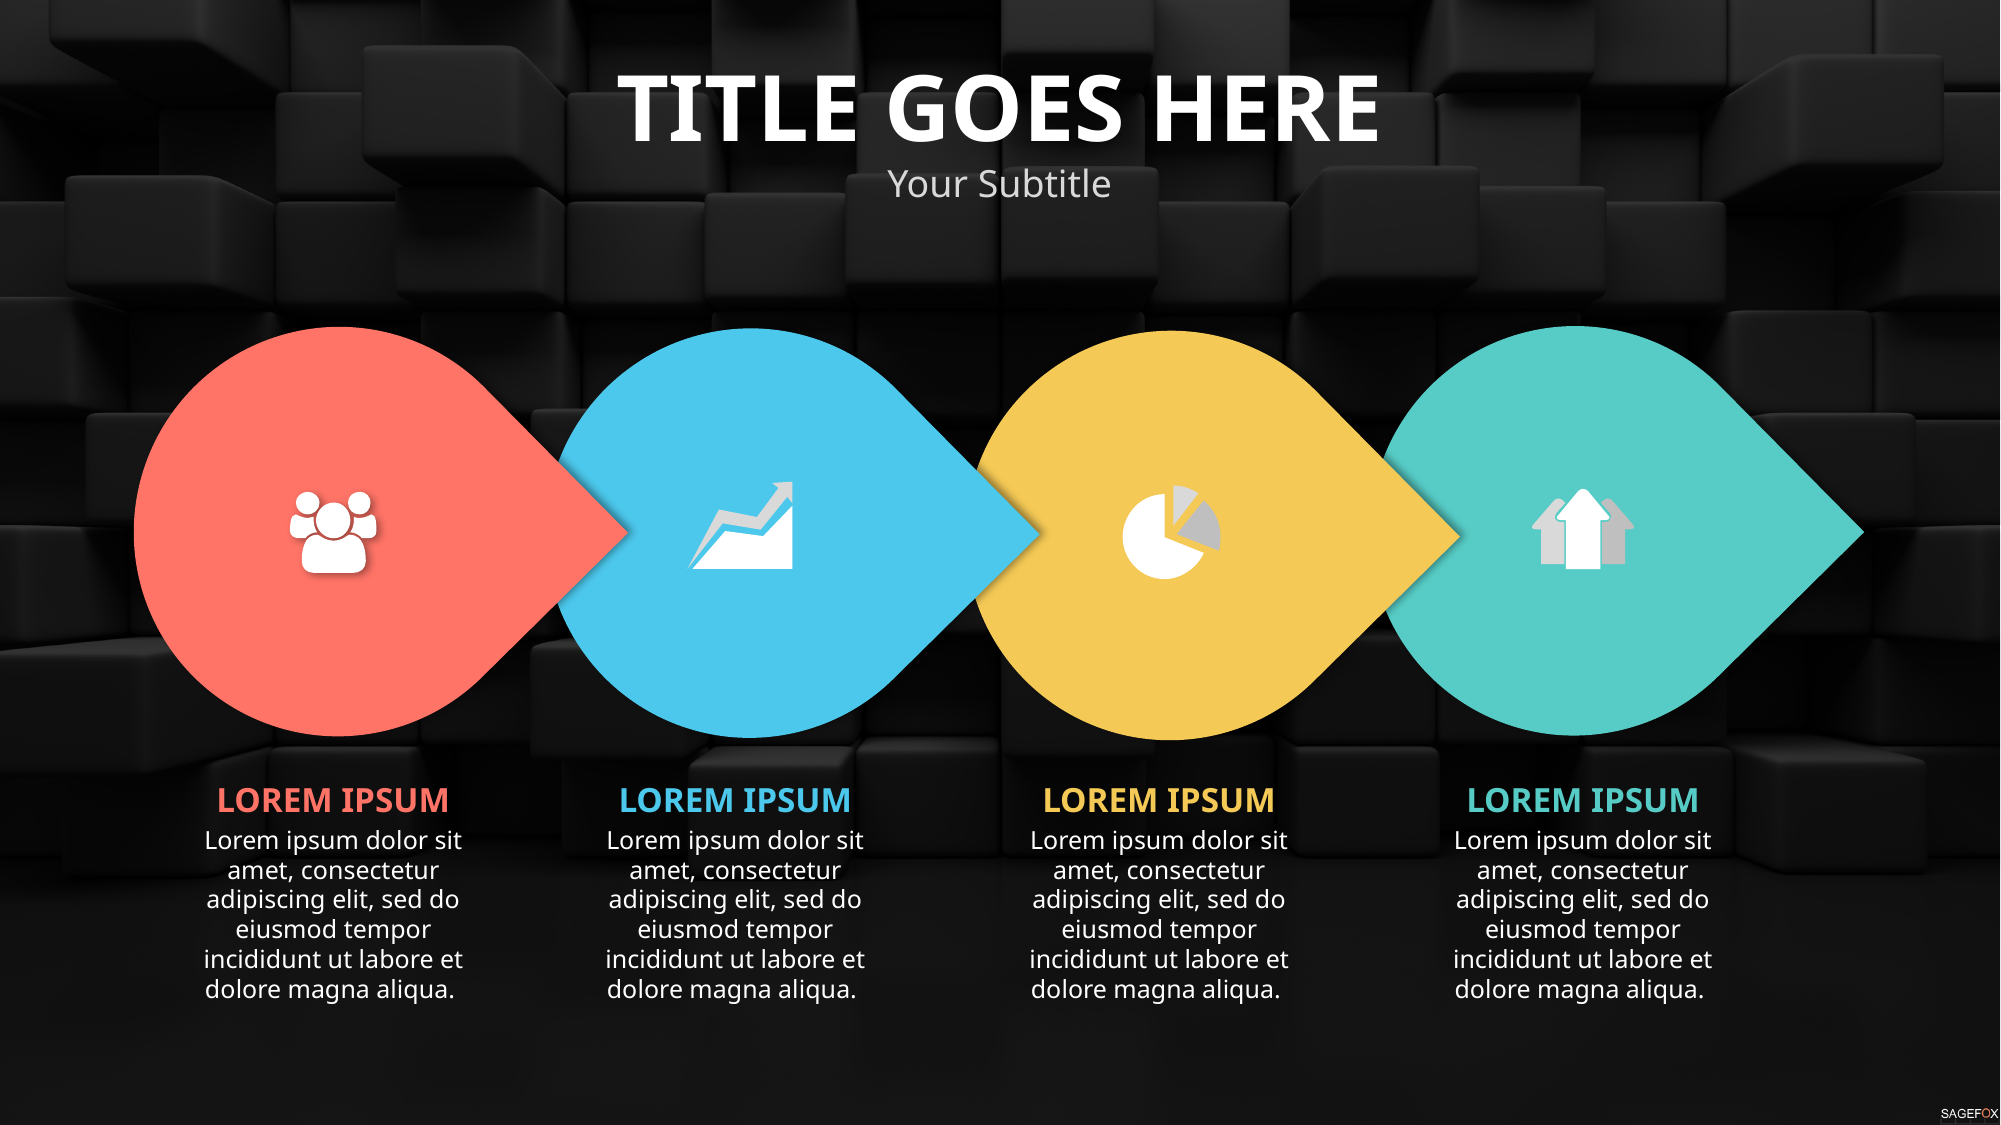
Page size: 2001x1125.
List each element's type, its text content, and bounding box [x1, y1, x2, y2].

picture [0, 0, 2001, 1125]
text_box LOREM IPSUM Lorem ipsum dolor sit amet, consectetur adipiscing elit, sed do eiusmod tempor incididunt ut labore et dolore magna aliqua. [565, 771, 906, 1012]
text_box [687, 481, 793, 569]
text_box LOREM IPSUM Lorem ipsum dolor sit amet, consectetur adipiscing elit, sed do eiusmod tempor incididunt ut labore et dolore magna aliqua. [163, 771, 504, 1012]
text_box [978, 329, 1462, 742]
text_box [1122, 485, 1221, 580]
text_box LOREM IPSUM Lorem ipsum dolor sit amet, consectetur adipiscing elit, sed do eiusmod tempor incididunt ut labore et dolore magna aliqua. [989, 771, 1330, 1012]
text_box LOREM IPSUM Lorem ipsum dolor sit amet, consectetur adipiscing elit, sed do eiusmod tempor incididunt ut labore et dolore magna aliqua. [1413, 771, 1754, 1012]
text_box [1530, 488, 1636, 570]
text_box [348, 491, 371, 515]
text_box [289, 514, 377, 573]
text_box [1386, 325, 1866, 737]
text_box TITLE GOES HERE Your Subtitle [548, 42, 1452, 212]
text_box [561, 327, 1042, 739]
text_box [295, 491, 351, 539]
